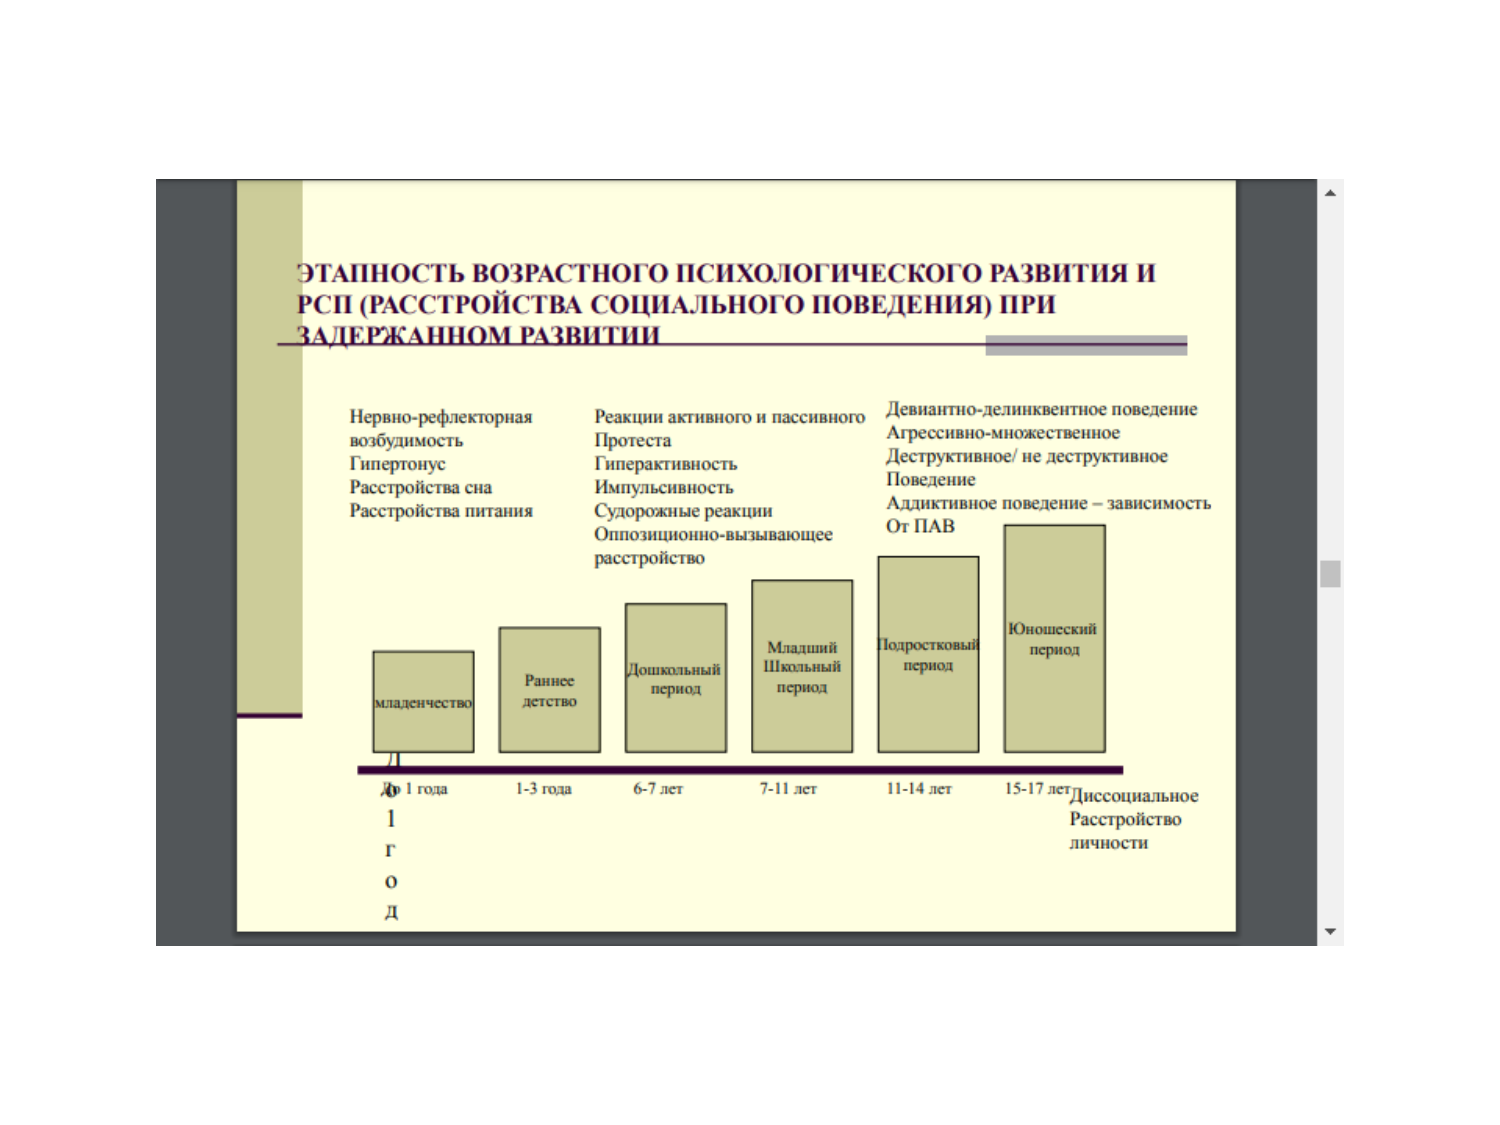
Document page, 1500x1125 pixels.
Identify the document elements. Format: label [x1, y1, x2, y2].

picture [155, 179, 1344, 946]
